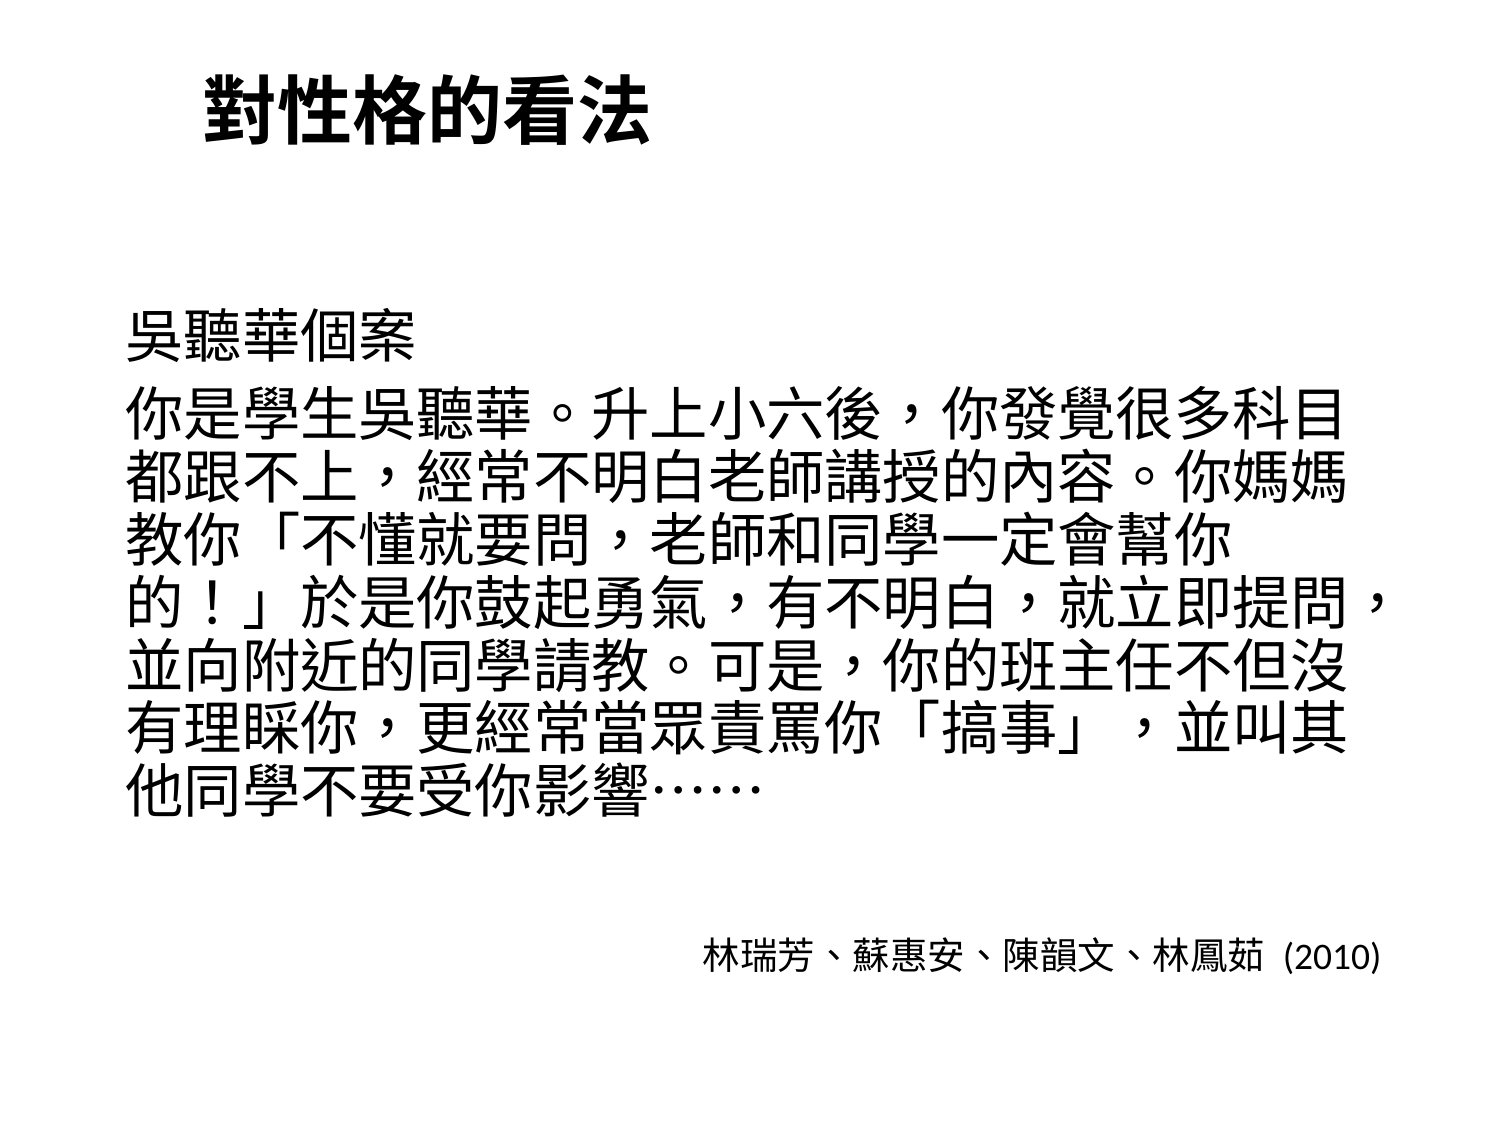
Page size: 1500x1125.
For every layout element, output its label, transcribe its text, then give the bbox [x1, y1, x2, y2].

text_box 林瑞芳、蘇惠安、陳韻文、林鳳茹 (2010) [687, 924, 1397, 985]
title 對性格的看法 [187, 12, 1500, 216]
list 吳聽華個案 你是學生吳聽華。升上小六後，你發覺很多科目都跟不上，經常不明白老師講授的內容。你媽媽教你「不懂就要問，老師和同學一定會幫你的！」於是你鼓起勇氣，有不明白，就立即提問，並向附近的同學請教。可是，你的班主任不但沒有理睬你，更經常當眾責罵你「搞事」，並叫其他同學不要受你影響…… [103, 299, 1397, 1014]
